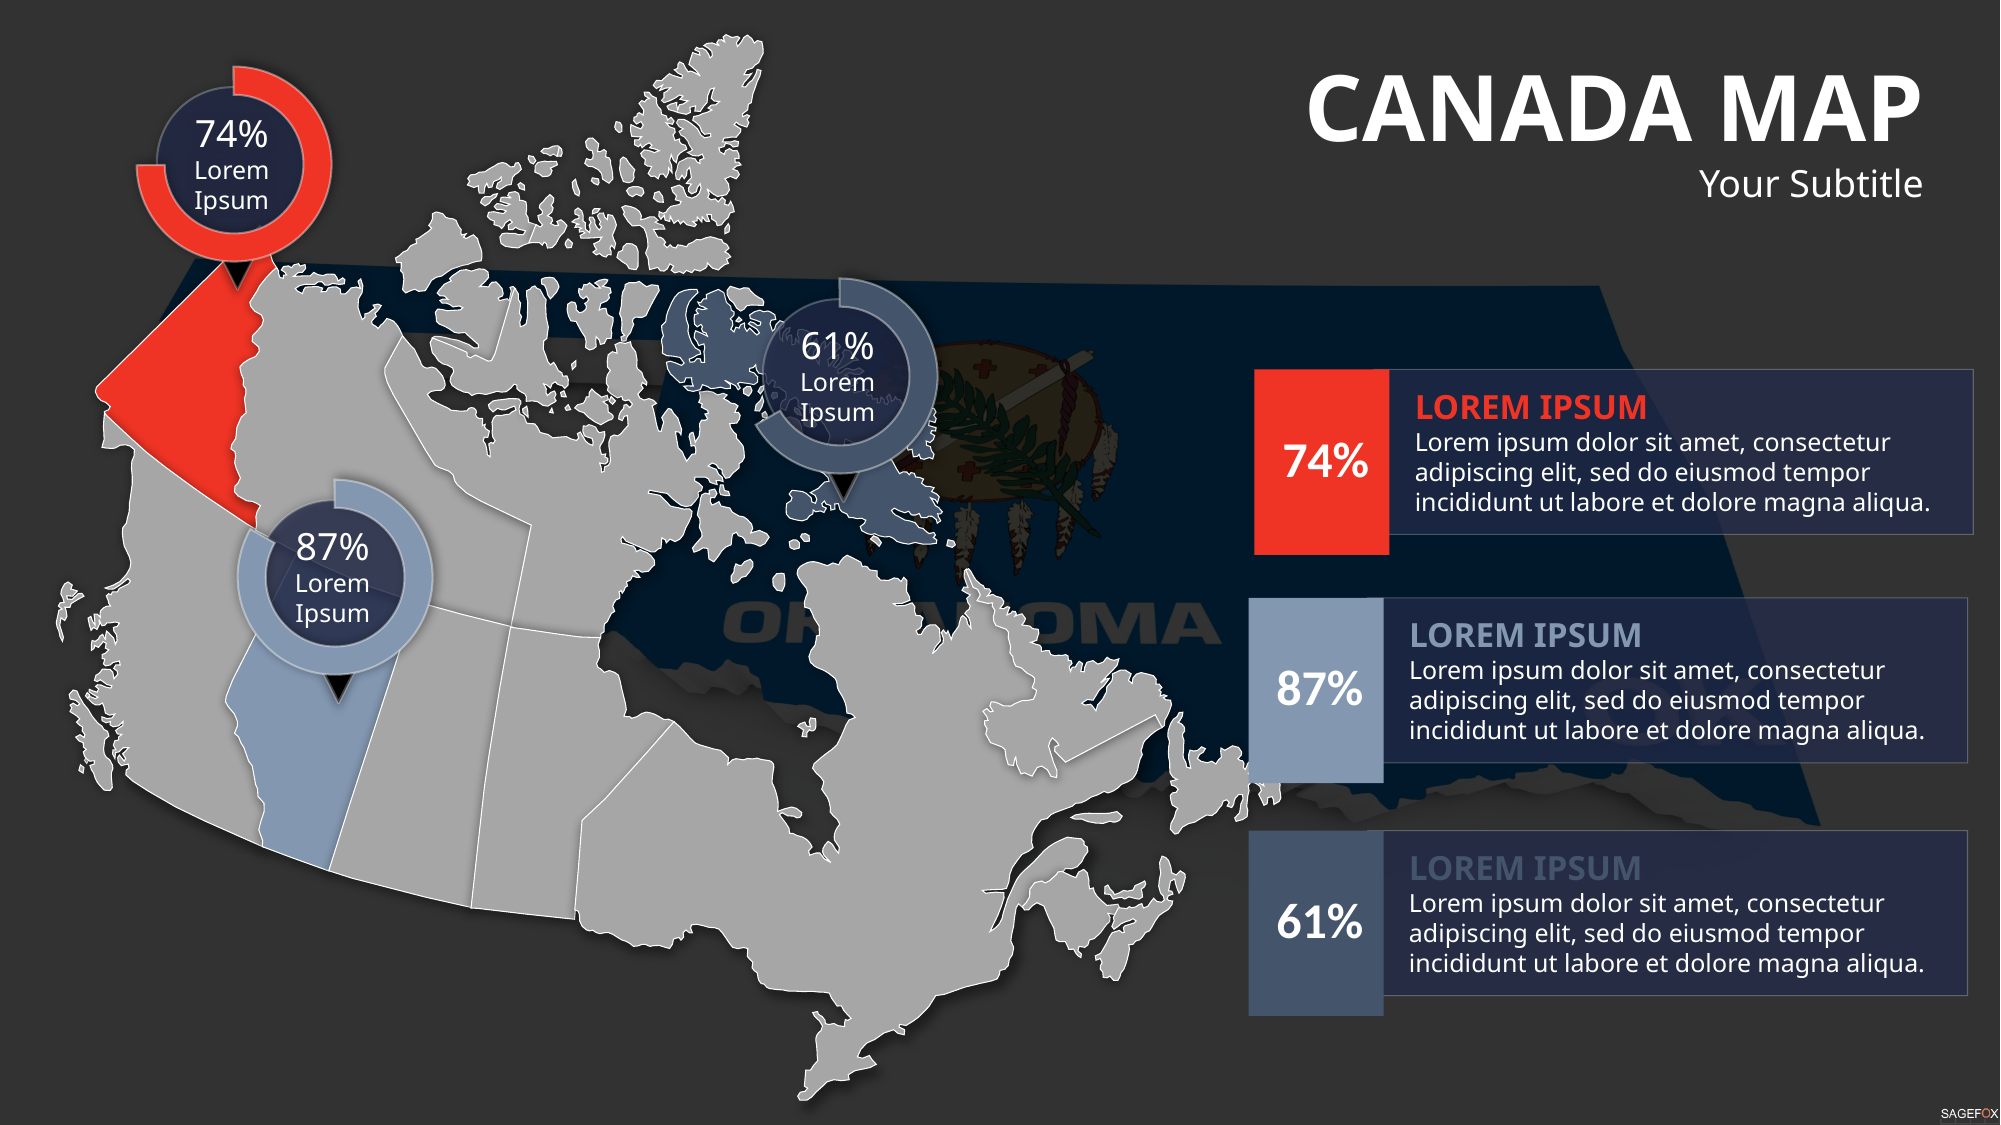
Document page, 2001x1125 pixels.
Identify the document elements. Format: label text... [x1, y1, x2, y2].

text_box [692, 489, 770, 562]
text_box [254, 266, 265, 280]
text_box [571, 360, 576, 370]
text_box [1022, 869, 1110, 958]
text_box [135, 65, 333, 263]
text_box 87% Lorem Ipsum [272, 499, 400, 638]
text_box [591, 177, 600, 185]
text_box [328, 607, 505, 906]
text_box [797, 717, 816, 737]
text_box [731, 559, 753, 584]
text_box [576, 388, 614, 425]
text_box [965, 568, 1172, 778]
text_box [1254, 369, 2000, 555]
text_box [832, 479, 855, 502]
text_box [1095, 856, 1186, 981]
text_box [661, 289, 776, 392]
text_box [430, 285, 569, 406]
text_box [720, 484, 730, 496]
text_box [471, 627, 671, 919]
text_box [522, 406, 529, 418]
text_box [95, 269, 254, 502]
text_box [225, 641, 386, 869]
text_box [584, 138, 613, 184]
text_box [572, 179, 580, 196]
text_box [841, 465, 943, 545]
text_box [786, 483, 835, 521]
text_box [395, 212, 482, 293]
text_box [565, 238, 573, 248]
text_box [626, 186, 644, 197]
text_box 74% Lorem Ipsum [156, 86, 299, 225]
text_box [789, 539, 800, 550]
text_box [592, 208, 601, 214]
text_box [727, 286, 764, 312]
text_box [435, 268, 504, 352]
text_box [870, 535, 882, 547]
text_box [912, 427, 937, 460]
text_box CANADA MAP Your Subtitle [1035, 42, 1939, 212]
text_box [69, 690, 113, 791]
text_box [230, 263, 524, 616]
text_box [541, 277, 560, 299]
text_box [800, 533, 810, 542]
text_box [88, 412, 256, 843]
picture [0, 0, 2001, 1125]
text_box [724, 223, 730, 234]
text_box [619, 281, 660, 336]
text_box [541, 146, 552, 154]
text_box [630, 92, 687, 179]
text_box [528, 194, 567, 249]
text_box [1256, 784, 1281, 806]
text_box [227, 269, 248, 290]
text_box [1070, 811, 1123, 824]
text_box [467, 162, 522, 192]
text_box [480, 193, 498, 206]
text_box [517, 182, 525, 191]
text_box 61% Lorem Ipsum [761, 298, 904, 435]
text_box [619, 157, 635, 182]
text_box [328, 682, 350, 703]
text_box [609, 396, 616, 405]
text_box [653, 191, 664, 203]
text_box [754, 401, 760, 411]
text_box [574, 555, 1157, 1101]
text_box [384, 335, 745, 632]
text_box [614, 121, 622, 133]
text_box [56, 581, 84, 642]
text_box [487, 191, 530, 248]
text_box [1104, 880, 1146, 900]
text_box [616, 243, 639, 270]
text_box [621, 205, 731, 274]
text_box [564, 404, 571, 411]
text_box [571, 207, 617, 258]
text_box [236, 478, 434, 676]
text_box [78, 764, 84, 774]
text_box [743, 386, 752, 397]
text_box [534, 161, 558, 177]
text_box [560, 390, 567, 397]
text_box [1248, 830, 1995, 1017]
text_box [528, 155, 536, 164]
text_box [946, 539, 956, 548]
text_box [557, 147, 563, 157]
text_box [1167, 712, 1250, 835]
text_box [1248, 597, 1995, 784]
text_box [772, 573, 785, 592]
text_box [754, 277, 939, 475]
text_box [567, 279, 613, 350]
text_box [735, 317, 742, 323]
text_box [653, 34, 764, 227]
